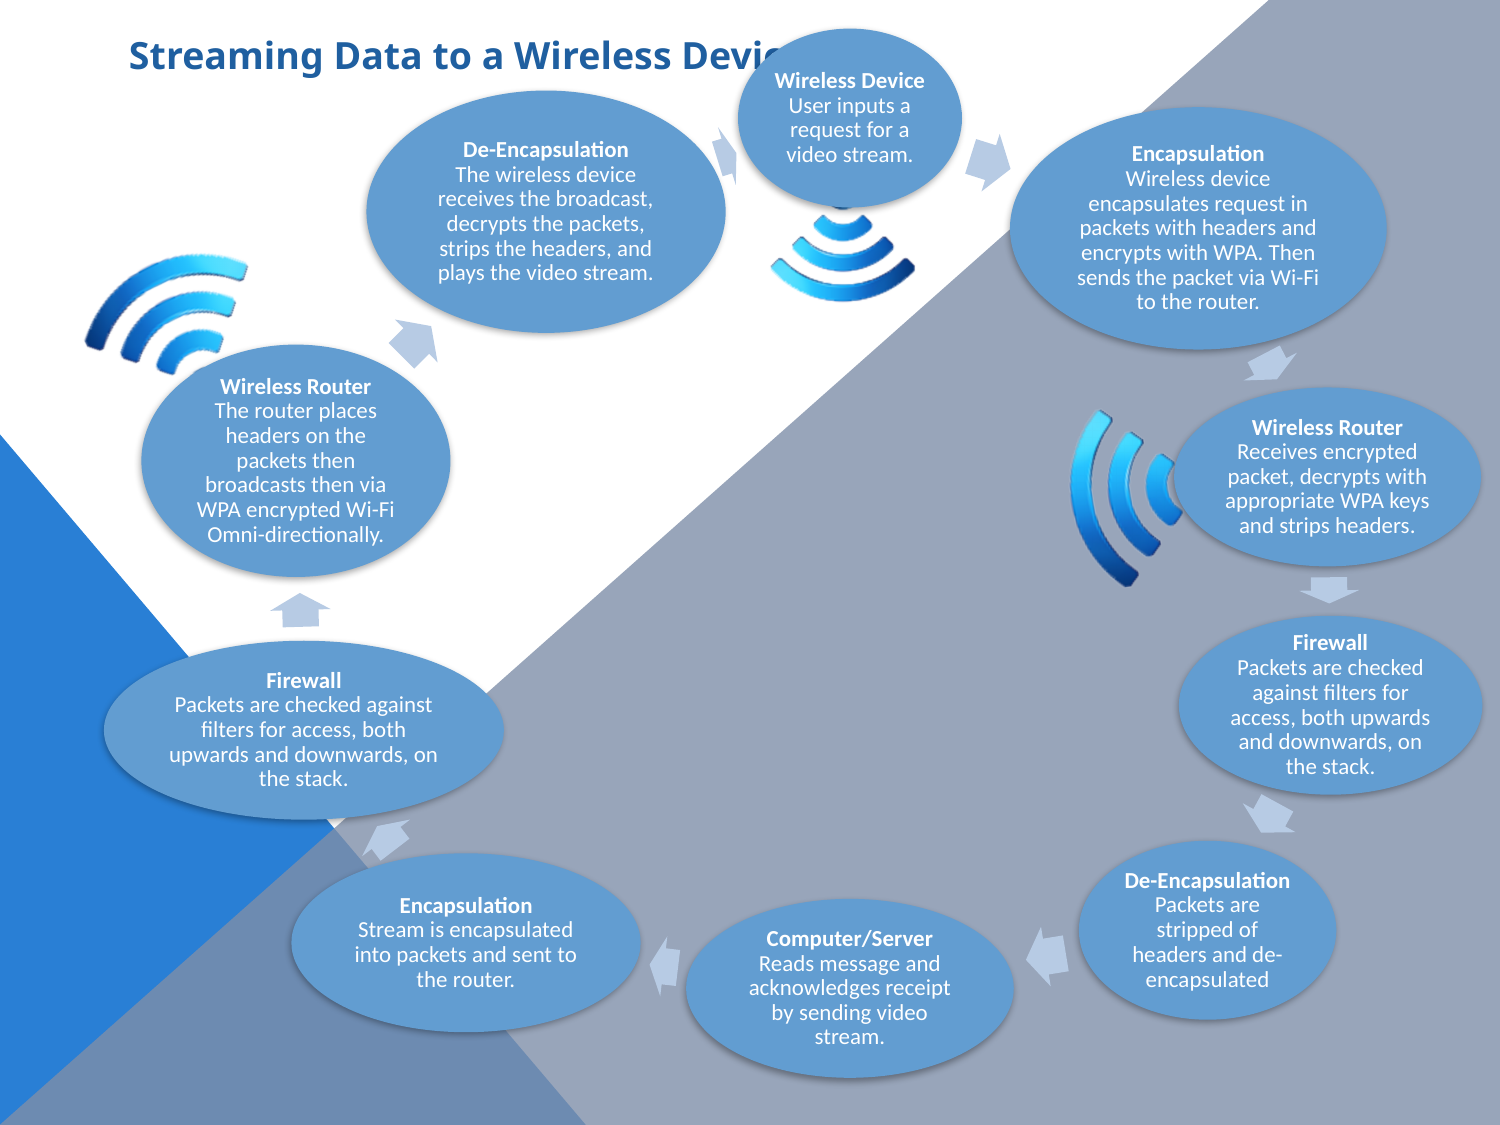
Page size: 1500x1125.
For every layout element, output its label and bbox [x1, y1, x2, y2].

text_box [13, 28, 1500, 1079]
